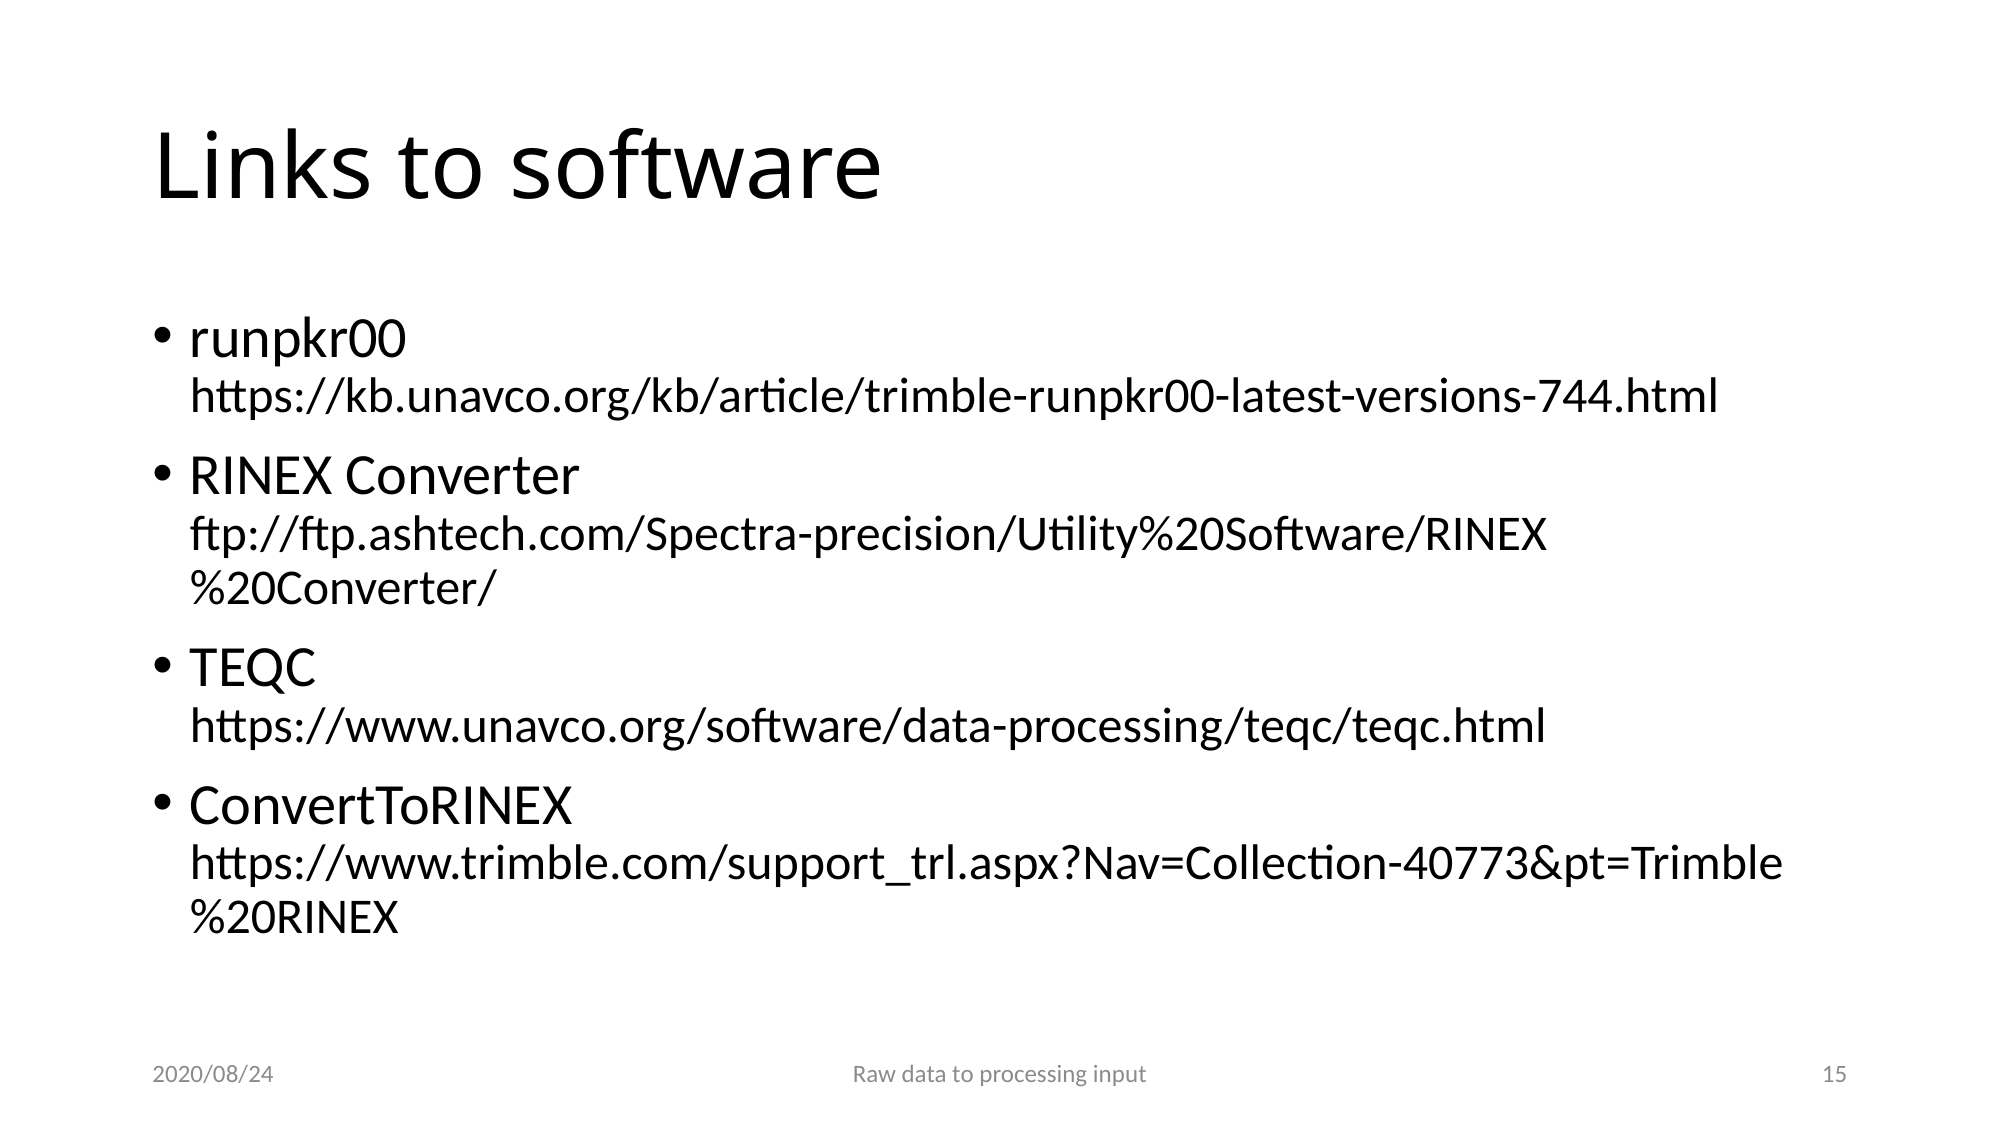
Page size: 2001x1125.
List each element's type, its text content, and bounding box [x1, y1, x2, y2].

title Links to software [137, 59, 1863, 278]
footer Raw data to processing input [662, 1042, 1338, 1103]
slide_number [137, 1042, 588, 1103]
list runpkr00 https://kb.unavco.org/kb/article/trimble-runpkr00-latest-versions-744.html RINEX Converter ftp://ftp.ashtech.com/Spectra-precision/Utility%20Software/RINEX%20Converter/ TEQC https://www.unavco.org/software/data-processing/teqc/teqc.html ConvertToRINEX https://www.trimble.com/support_trl.aspx?Nav=Collection-40773&pt=Trimble%20RINEX [137, 299, 1863, 1014]
slide_number 14 [1412, 1042, 1863, 1103]
